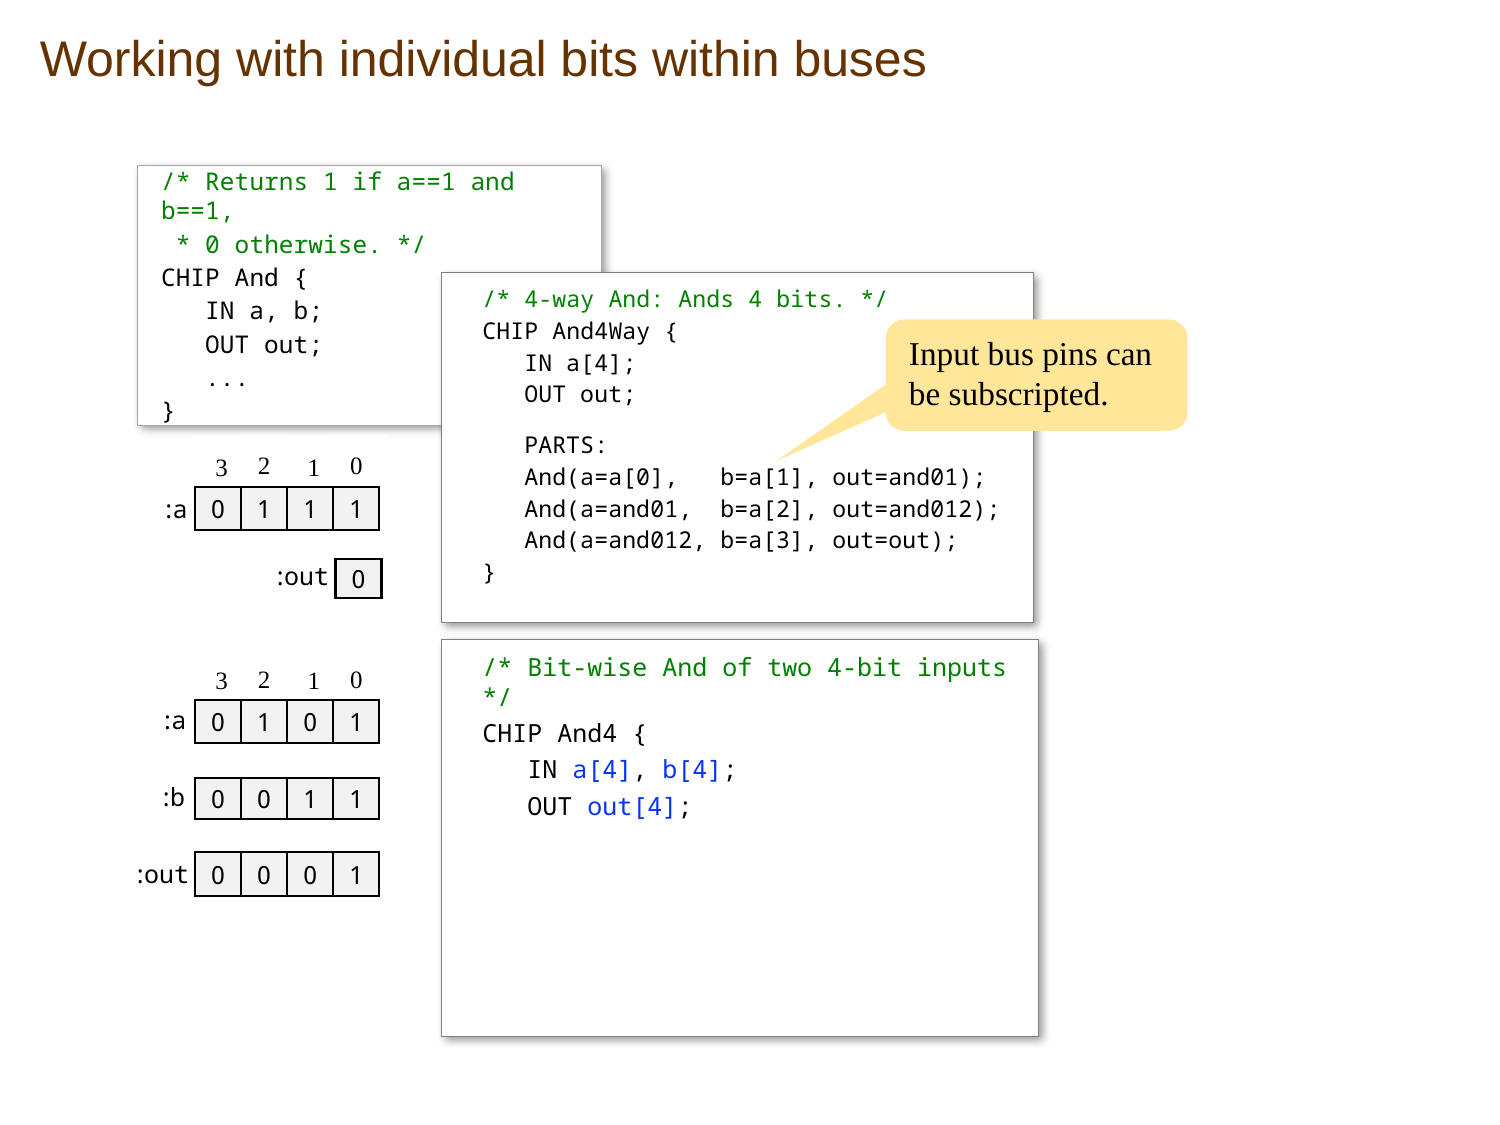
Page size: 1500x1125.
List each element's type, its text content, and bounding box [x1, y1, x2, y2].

text_box /* 4-way And: Ands 4 bits. */ CHIP And4Way { IN a[4]; OUT out; PARTS: And(a=a[0], b=a[1], out=and01); And(a=and01, b=a[2], out=and012); And(a=and012, b=a[3], out=out); } [441, 272, 1034, 623]
text_box Input bus pins can be subscripted. [776, 319, 1188, 461]
title Working with individual bits within buses [24, 12, 1463, 100]
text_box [146, 426, 387, 606]
text_box /* Returns 1 if a==1 and b==1, * 0 otherwise. */ CHIP And { IN a, b; OUT out; ... } [137, 165, 602, 426]
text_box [90, 639, 1039, 1037]
